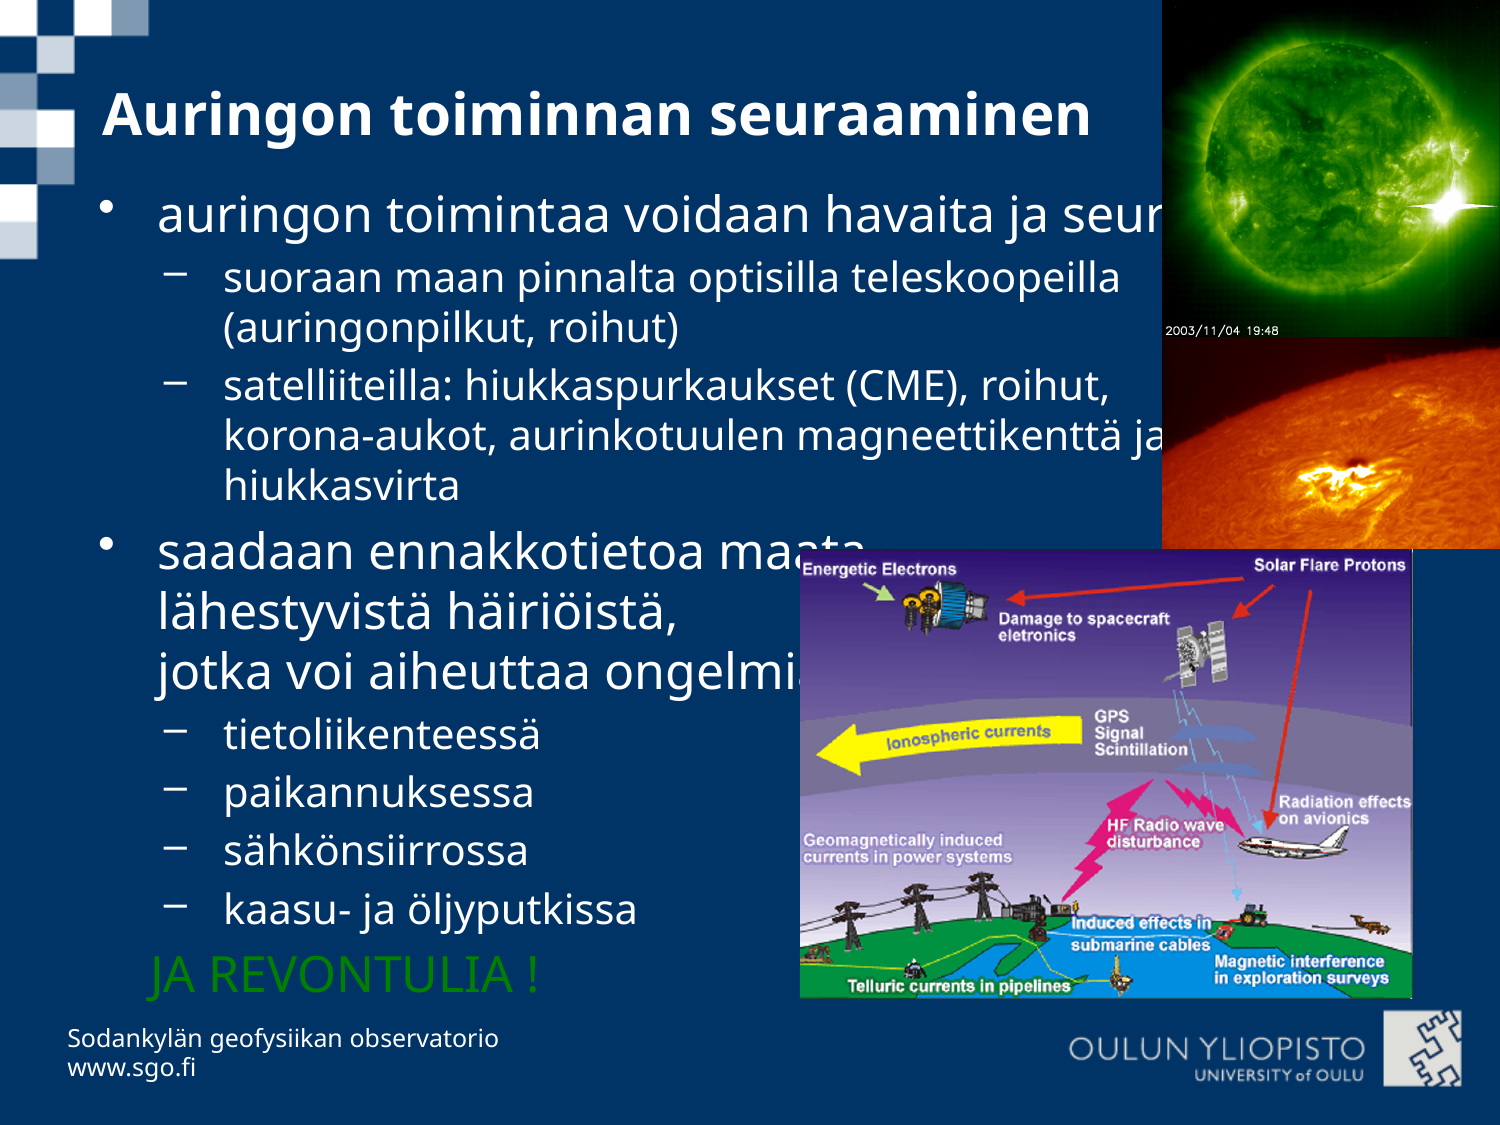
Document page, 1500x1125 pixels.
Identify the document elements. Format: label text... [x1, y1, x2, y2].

title Auringon toiminnan seuraaminen [87, 24, 1157, 174]
picture [0, 0, 1500, 1125]
list auringon toimintaa voidaan havaita ja seurata suoraan maan pinnalta optisilla teleskoopeilla (auringonpilkut, roihut) satelliiteilla: hiukkaspurkaukset (CME), roihut, korona-aukot, aurinkotuulen magneettikenttä ja hiukkasvirta saadaan ennakkotietoa maata lähestyvistä häiriöistä, jotka voi aiheuttaa ongelmia: tietoliikenteessä paikannuksessa sähkönsiirrossa kaasu- ja öljyputkissa JA REVONTULIA ! [82, 174, 1157, 951]
